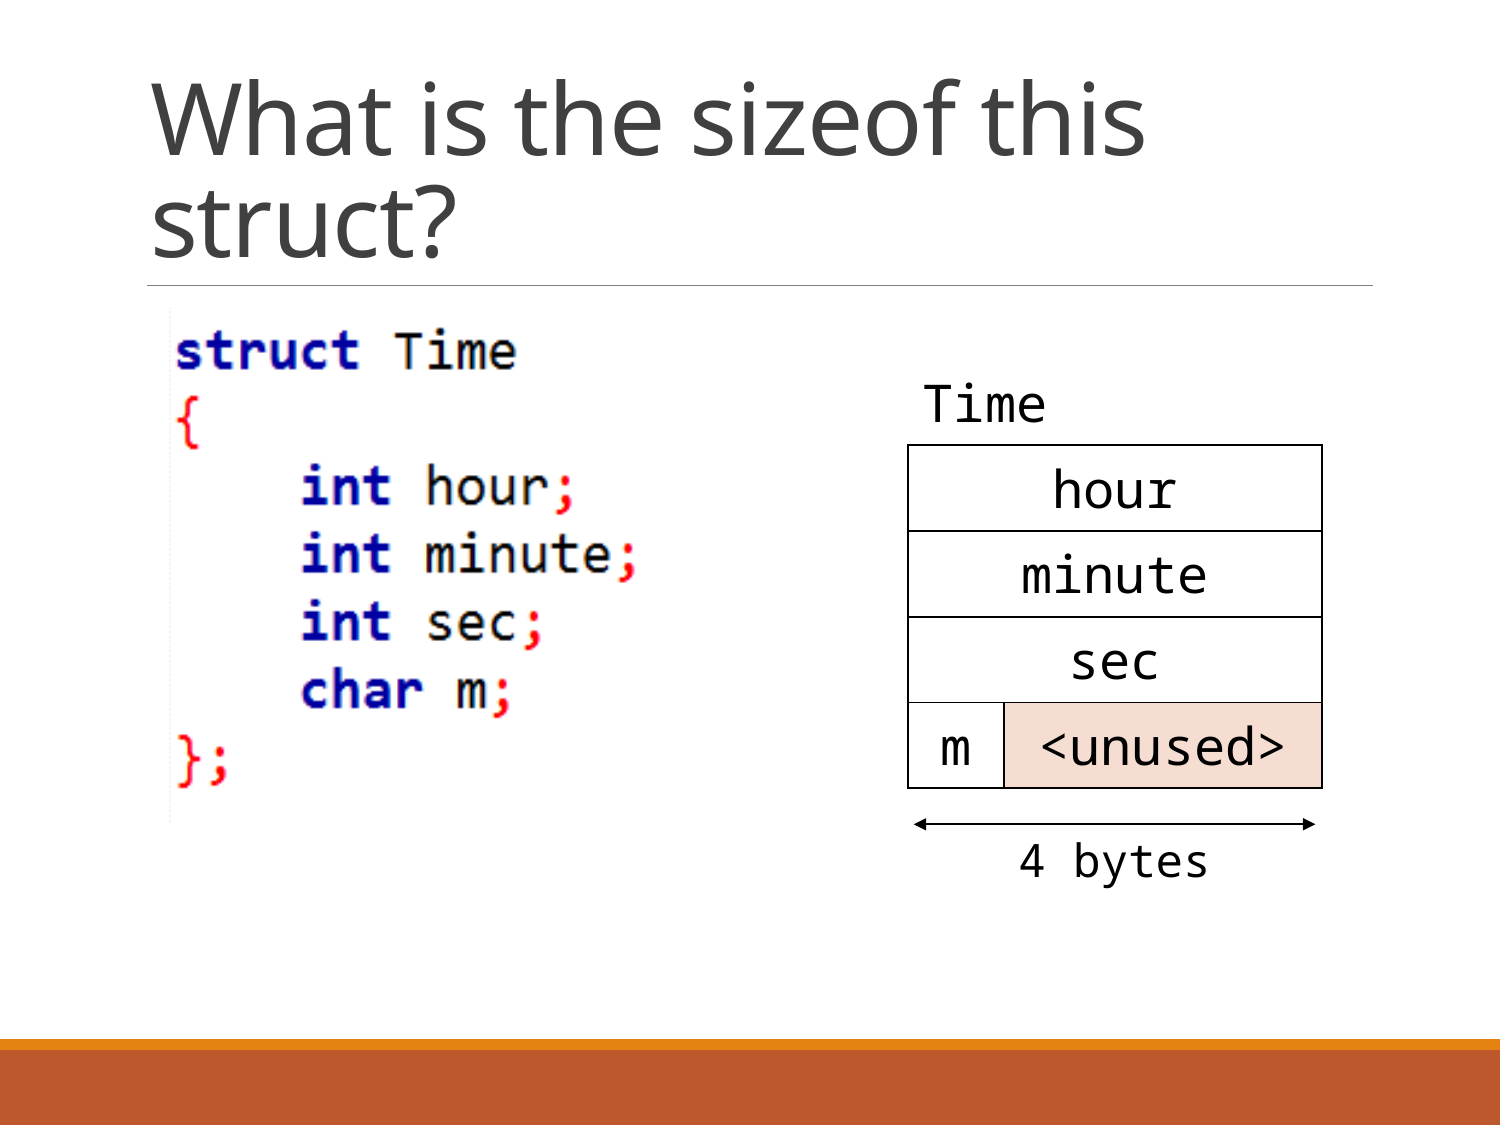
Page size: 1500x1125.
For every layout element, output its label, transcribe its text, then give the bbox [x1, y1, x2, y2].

text_box 4 bytes [1003, 834, 1226, 894]
table_cell sec [909, 618, 1321, 702]
table_cell <unused> [1005, 703, 1321, 787]
title What is the sizeof this struct? [135, 47, 1373, 285]
table_cell hour [909, 446, 1321, 530]
table_cell minute [909, 532, 1321, 616]
picture [168, 307, 682, 825]
table_header Time [908, 359, 1322, 444]
table_cell m [909, 703, 1003, 787]
